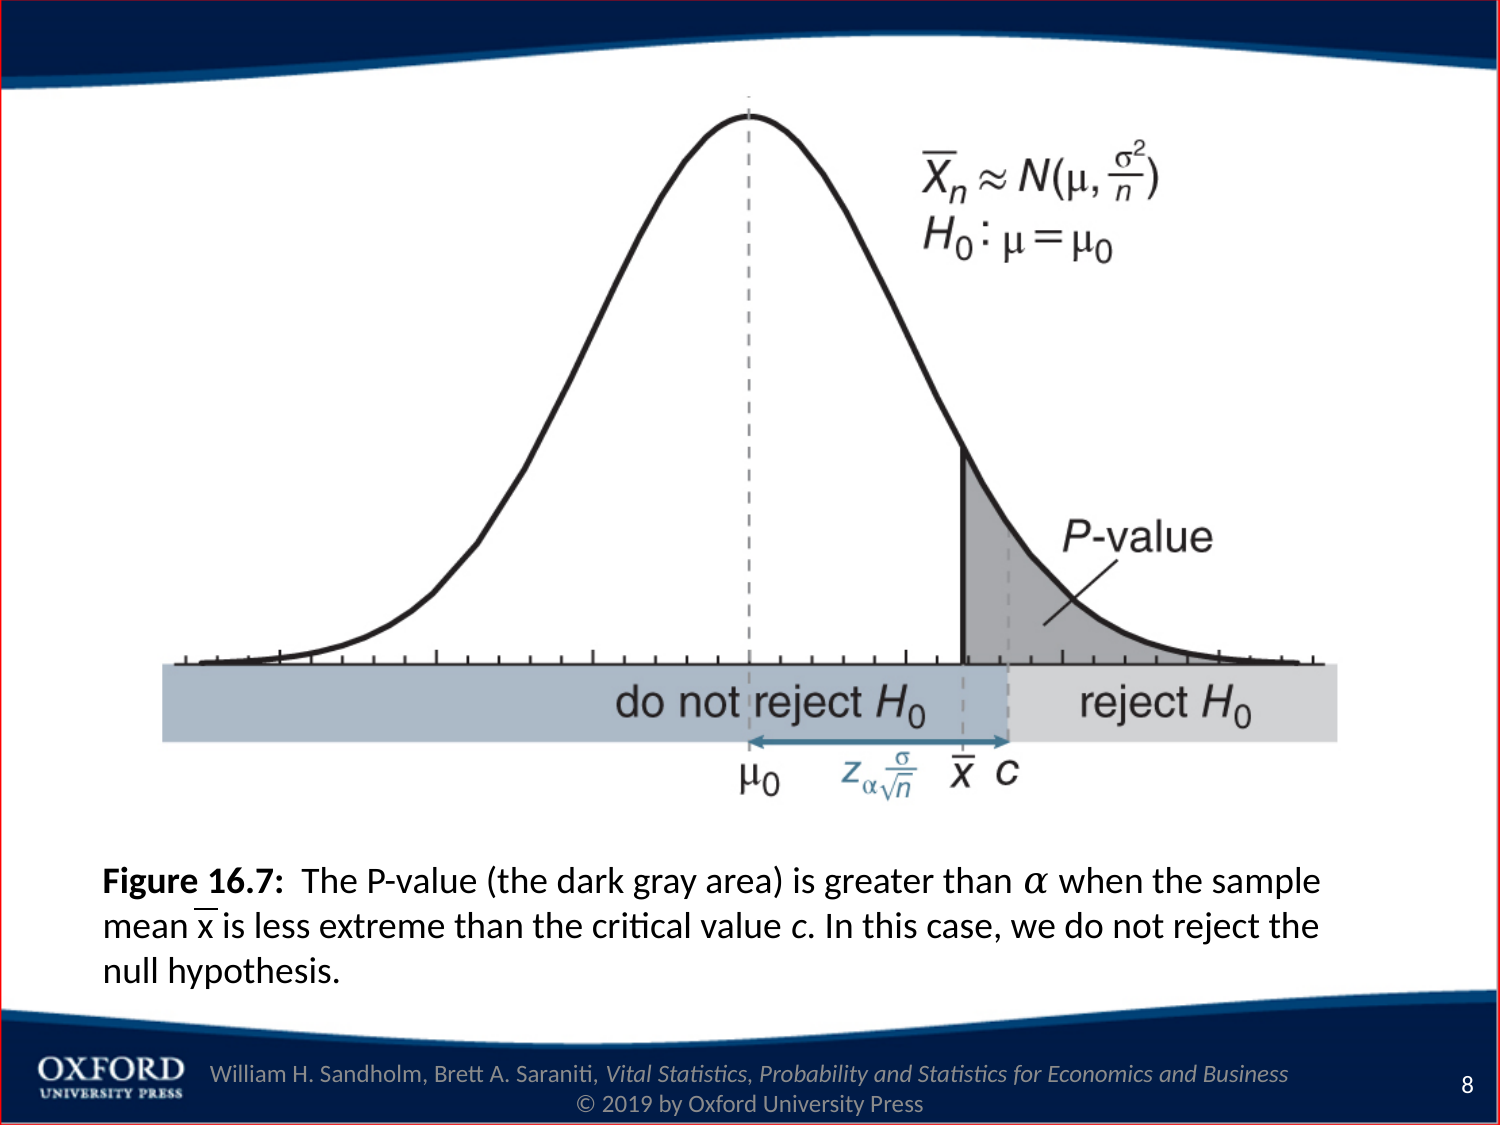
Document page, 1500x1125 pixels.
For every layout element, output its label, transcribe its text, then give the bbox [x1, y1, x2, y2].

picture [0, 0, 1500, 1125]
title Figure 16.7: The P-value (the dark gray area) is greater than 𝛼 when the sample mean x is less extreme than the critical value c. In this case, we do not reject the null hypothesis. [87, 848, 1422, 986]
